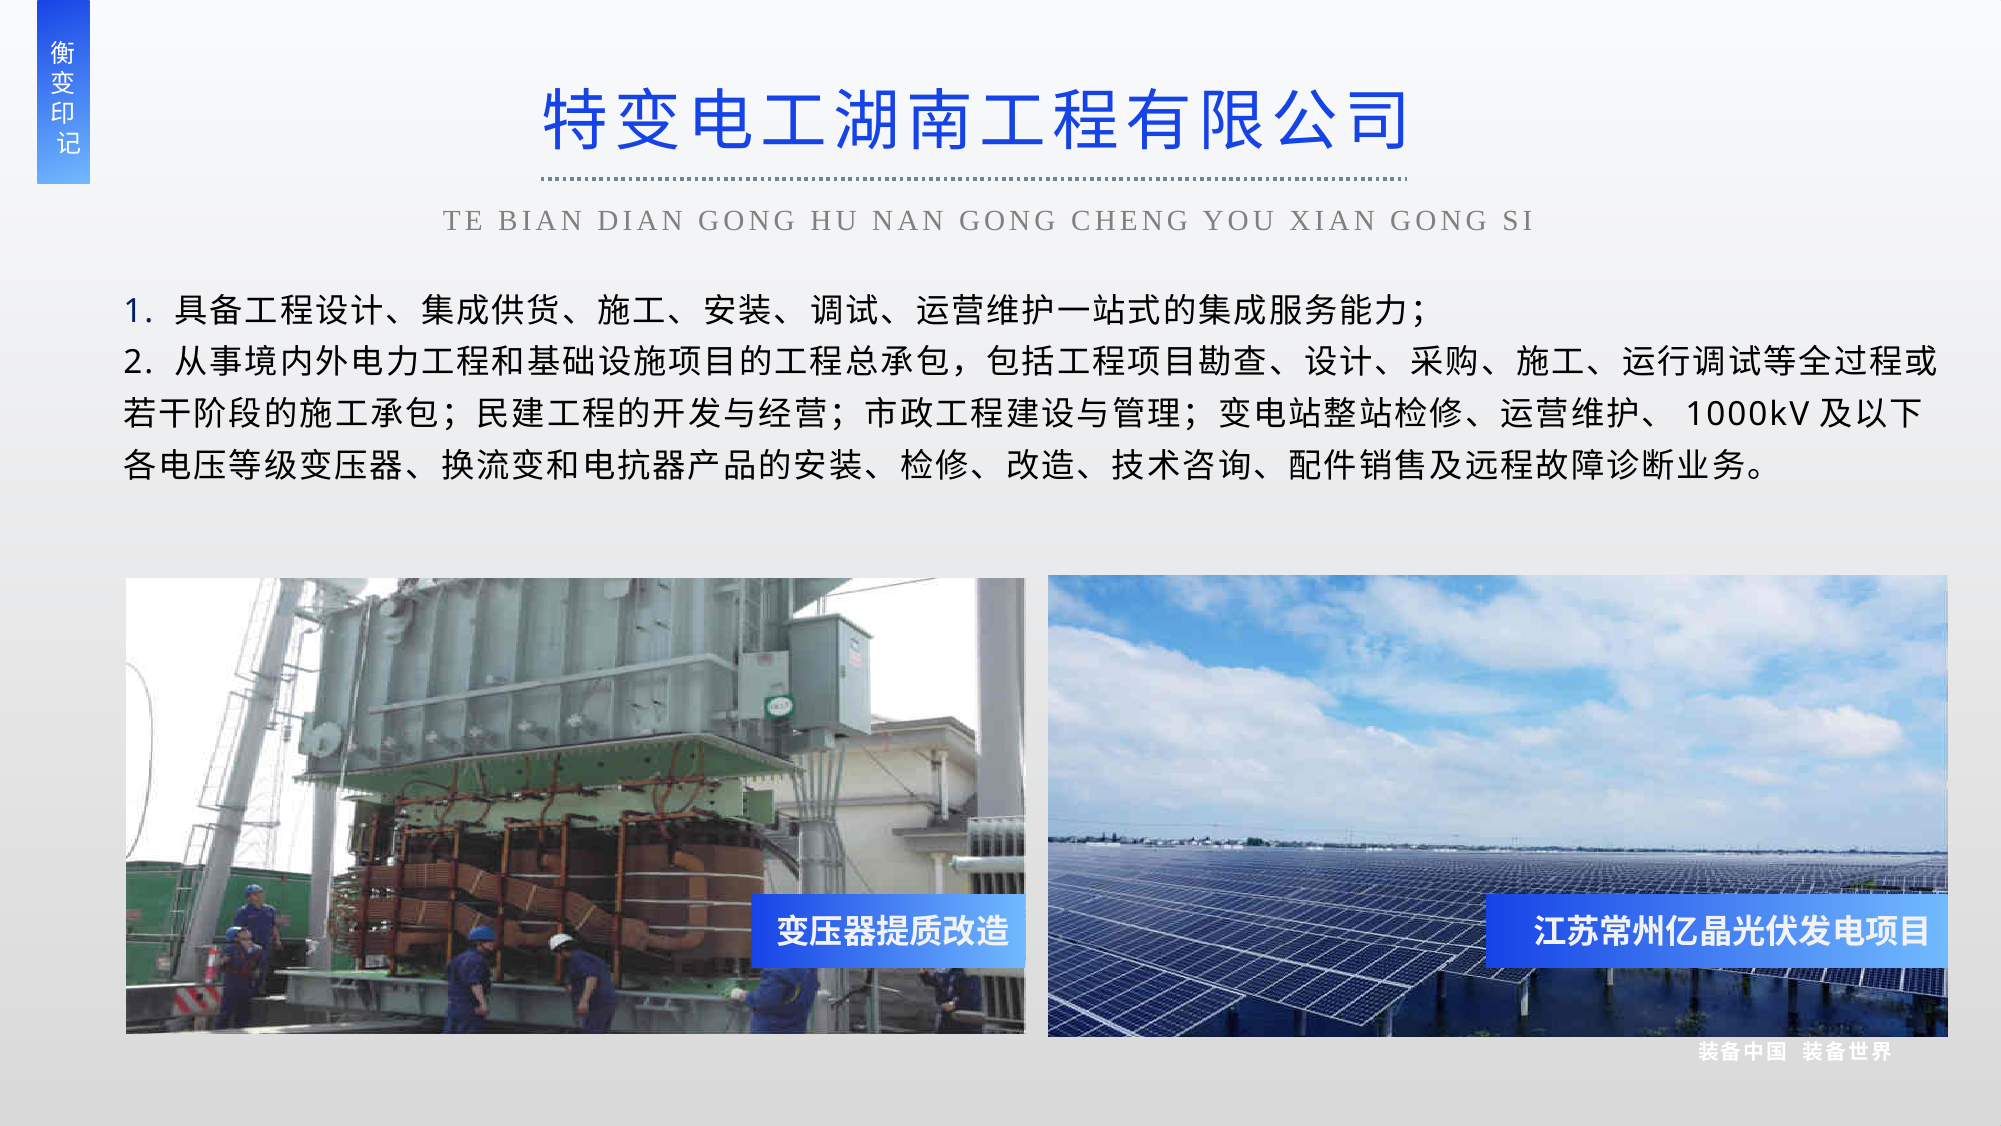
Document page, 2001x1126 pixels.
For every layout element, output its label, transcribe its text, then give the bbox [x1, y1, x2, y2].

text_box 特变电工湖南工程有限公司 [521, 70, 1433, 166]
text_box TE BIAN DIAN GONG HU NAN GONG CHENG YOU XIAN GONG SI [413, 193, 1564, 245]
text_box 1. 具备工程设计、集成供货、施工、安装、调试、运营维护一站式的集成服务能力； 2. 从事境内外电力工程和基础设施项目的工程总承包，包括工程项目勘查、设计、采购、施工、运行调试等全过程或若干阶段的施工承包；民建工程的开发与经营；市政工程建设与管理；变电站整站检修、运营维护、1000kV及以下各电压等级变压器、换流变和电抗器产品的安装、检修、改造、技术咨询、配件销售及远程故障诊断业务。 [108, 269, 1961, 492]
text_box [126, 575, 1948, 1038]
